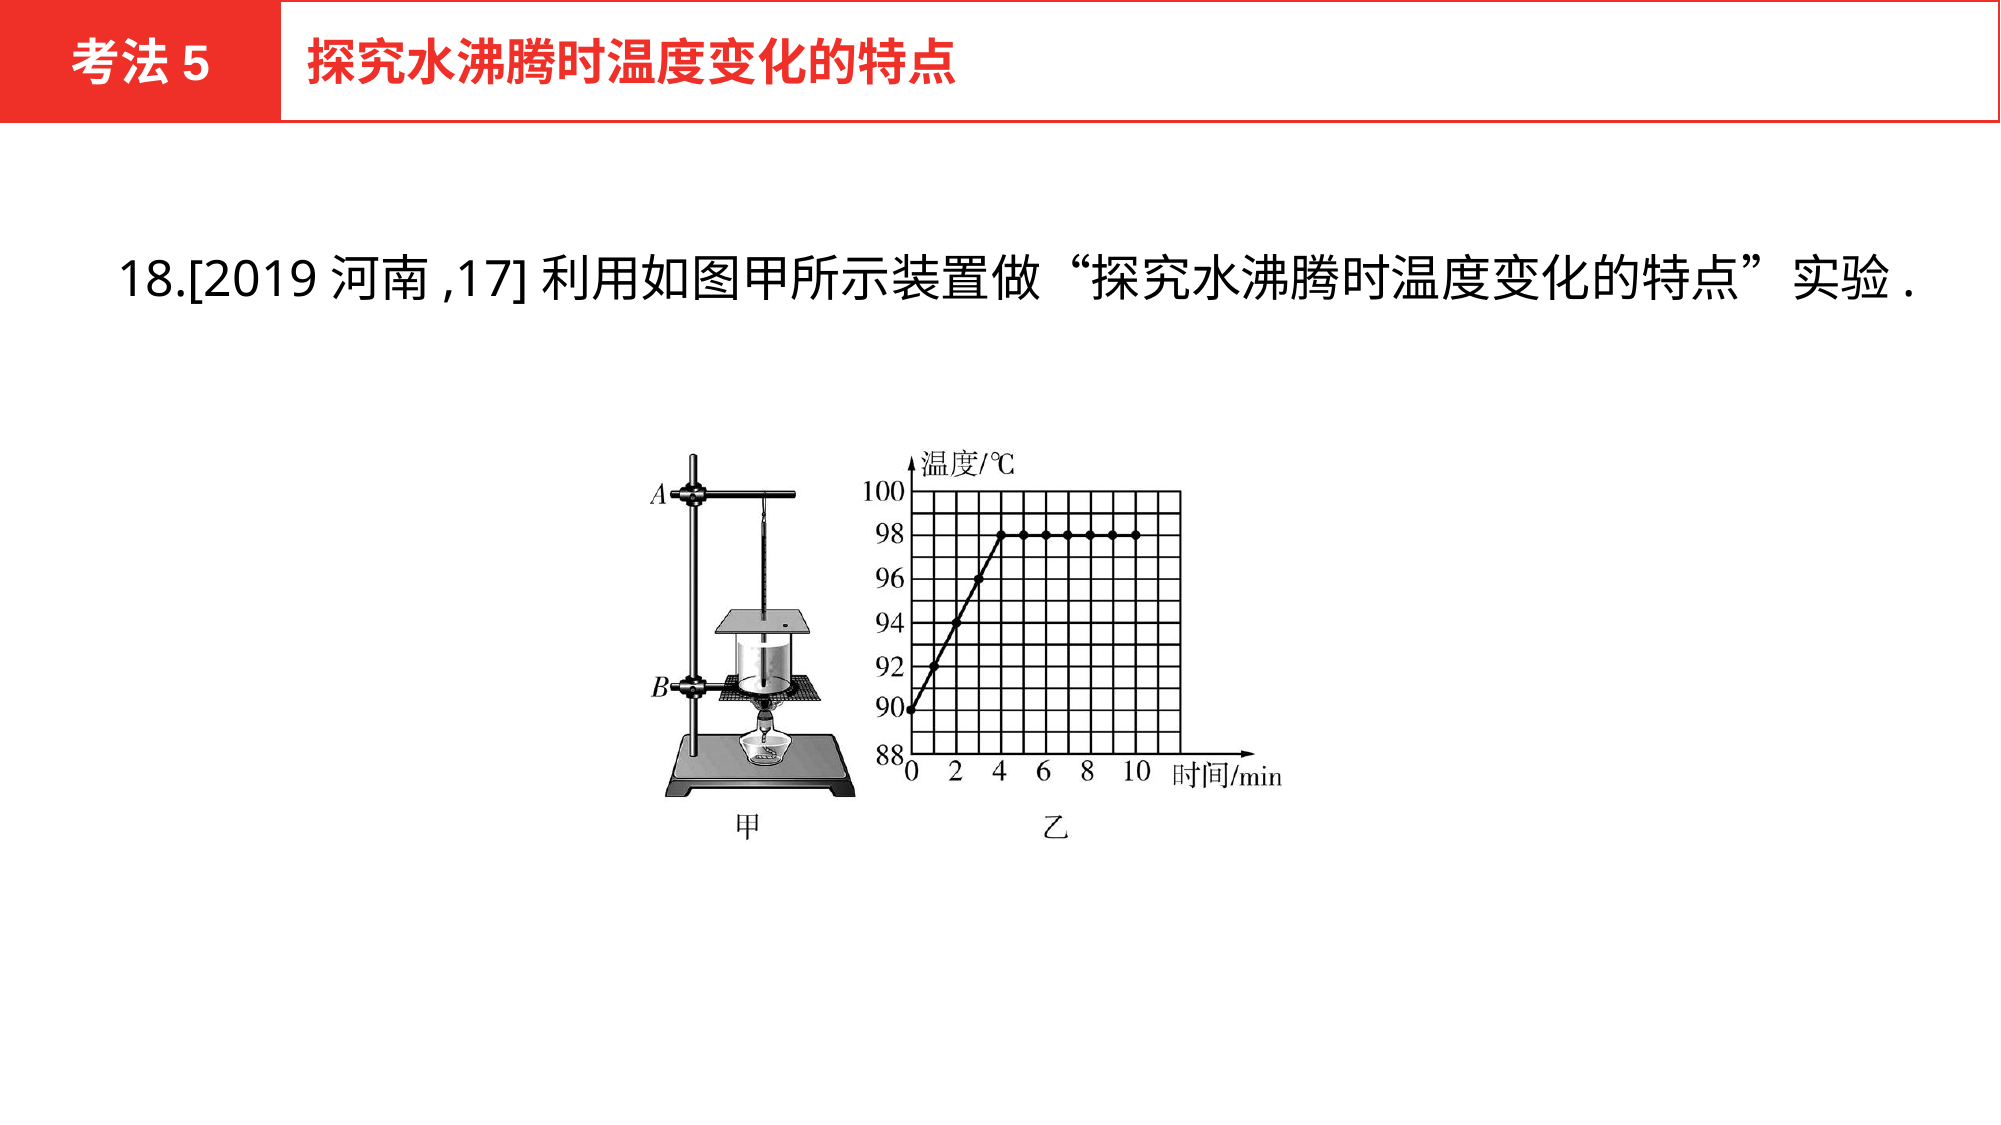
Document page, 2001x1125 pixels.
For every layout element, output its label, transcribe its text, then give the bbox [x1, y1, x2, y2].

text_box 18.[2019河南,17]利用如图甲所示装置做“探究水沸腾时温度变化的特点”实验. [102, 179, 1909, 315]
picture [649, 448, 1282, 845]
text_box 探究水沸腾时温度变化的特点 [276, 0, 2000, 123]
text_box 考法5 [1, 0, 280, 122]
